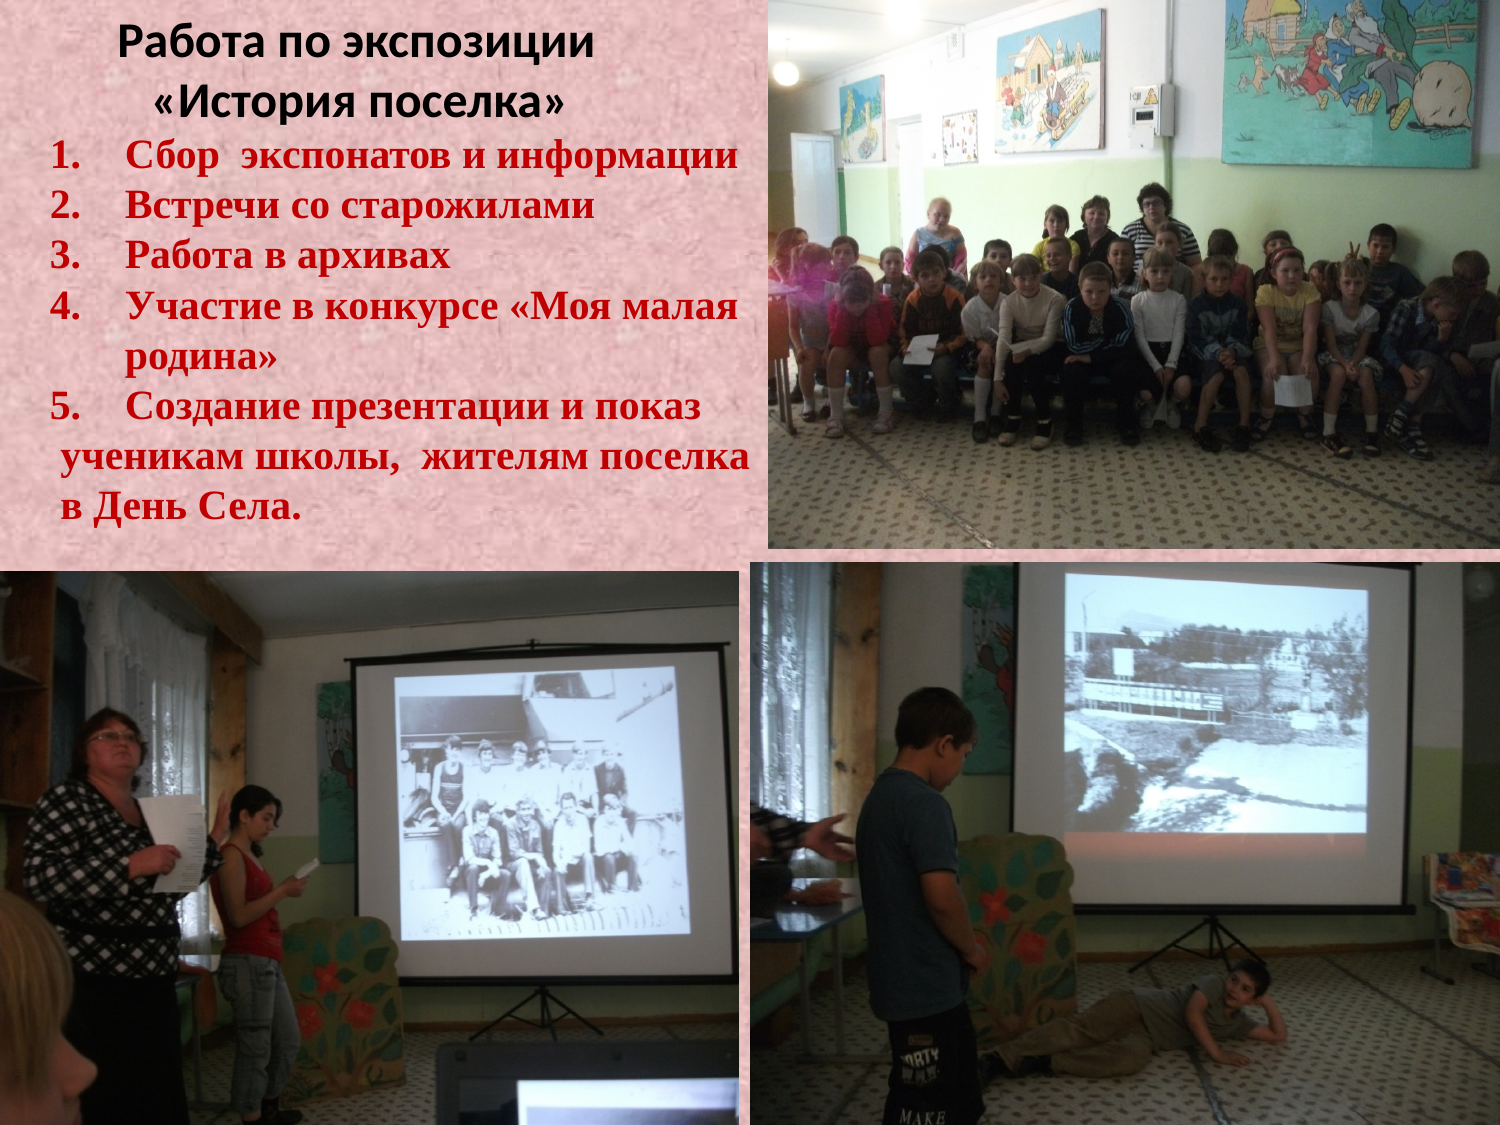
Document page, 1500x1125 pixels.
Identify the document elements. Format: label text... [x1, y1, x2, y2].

picture [0, 0, 1500, 1125]
text_box Работа по экспозиции «История поселка» Сбор экспонатов и информации Встречи со старожилами Работа в архивах Участие в конкурсе «Моя малая родина» Создание презентации и показ ученикам школы, жителям поселка в День Села. [35, 0, 766, 535]
